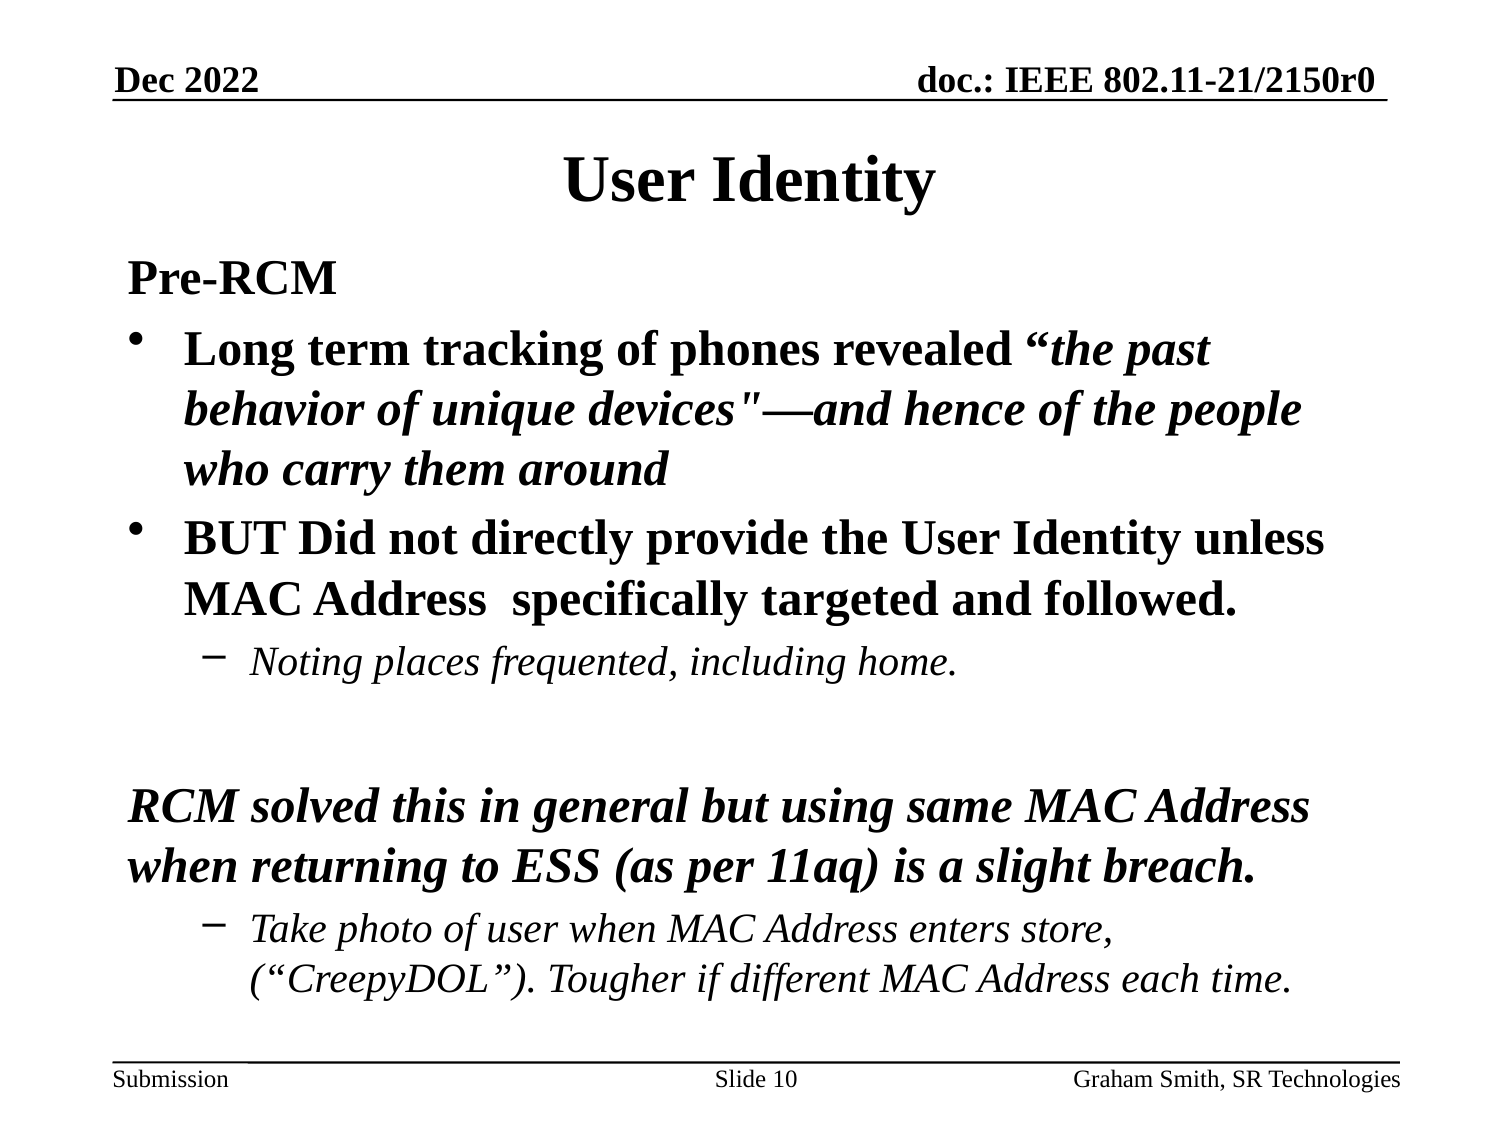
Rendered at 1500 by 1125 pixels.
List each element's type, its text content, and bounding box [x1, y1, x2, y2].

title User Identity [112, 112, 1388, 238]
footer Graham Smith, SR Technologies [1069, 1061, 1402, 1093]
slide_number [114, 54, 265, 101]
list Pre-RCM Long term tracking of phones revealed “the past behavior of unique devices"—and hence of the people who carry them around BUT Did not directly provide the User Identity unless MAC Address specifically targeted and followed. Noting places frequented, including home. RCM solved this in general but using same MAC Address when returning to ESS (as per 11aq) is a slight breach. Take photo of user when MAC Address enters store, (“CreepyDOL”). Tougher if different MAC Address each time. [112, 238, 1388, 1000]
slide_number Slide 10 [712, 1061, 800, 1093]
